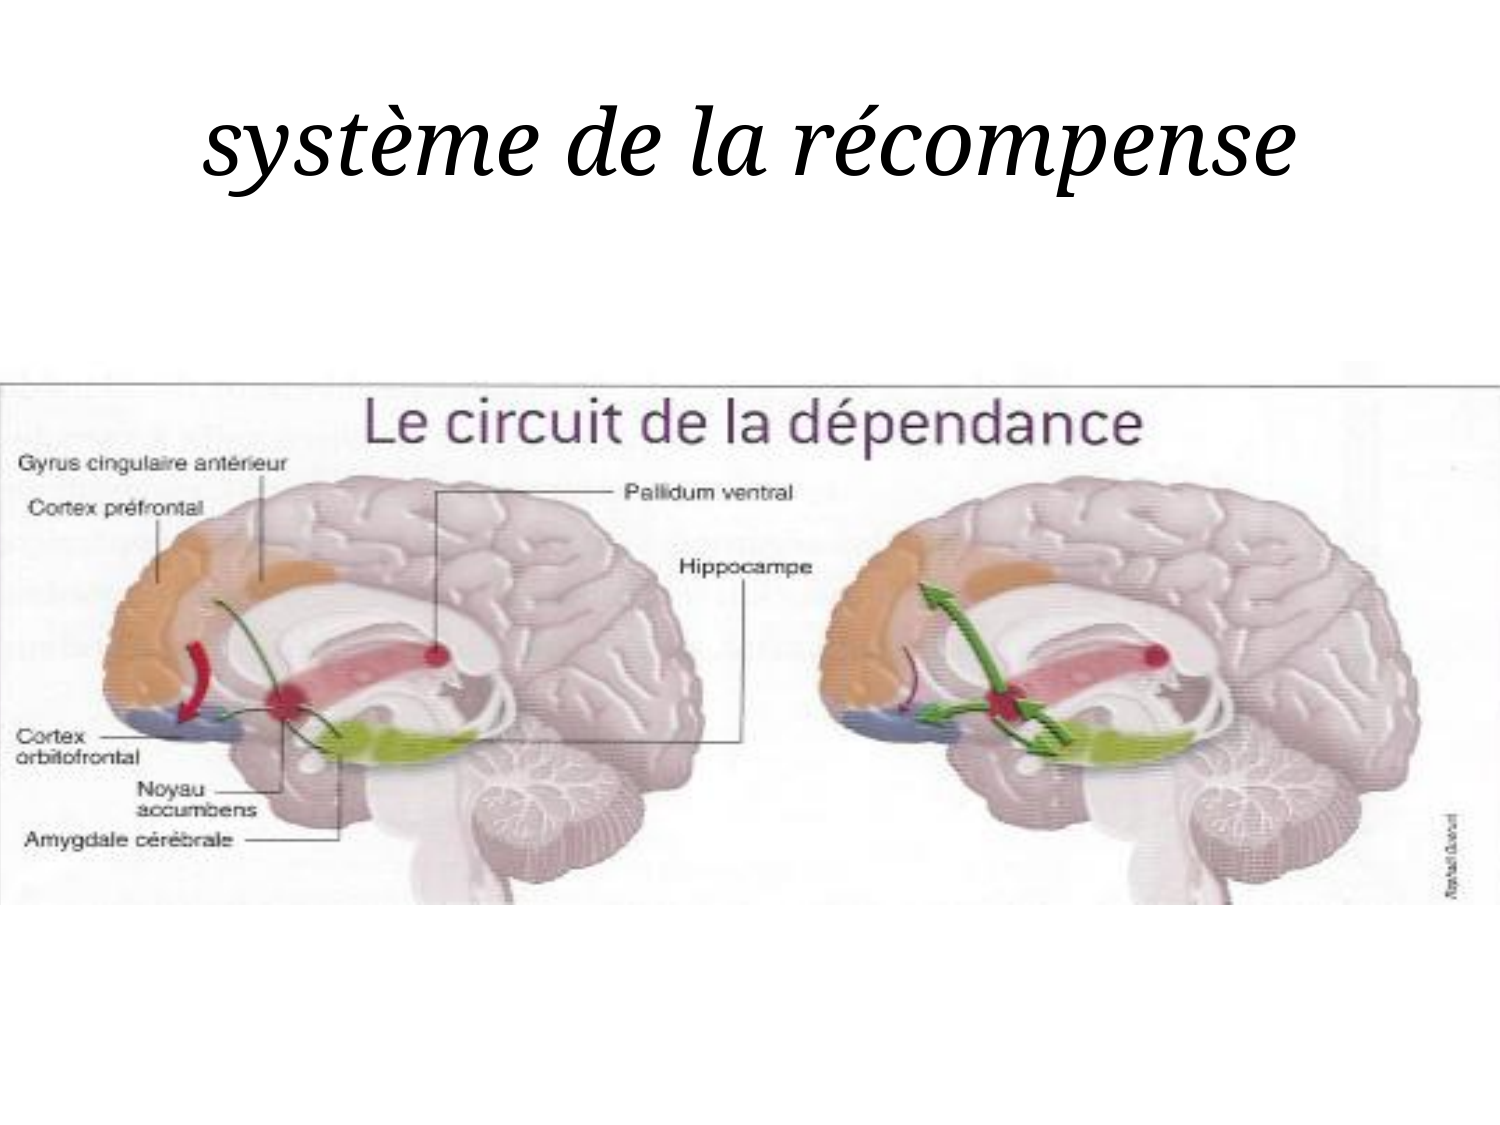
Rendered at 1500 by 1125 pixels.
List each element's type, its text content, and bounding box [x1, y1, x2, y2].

picture [0, 361, 1500, 906]
title système de la récompense [75, 45, 1425, 233]
